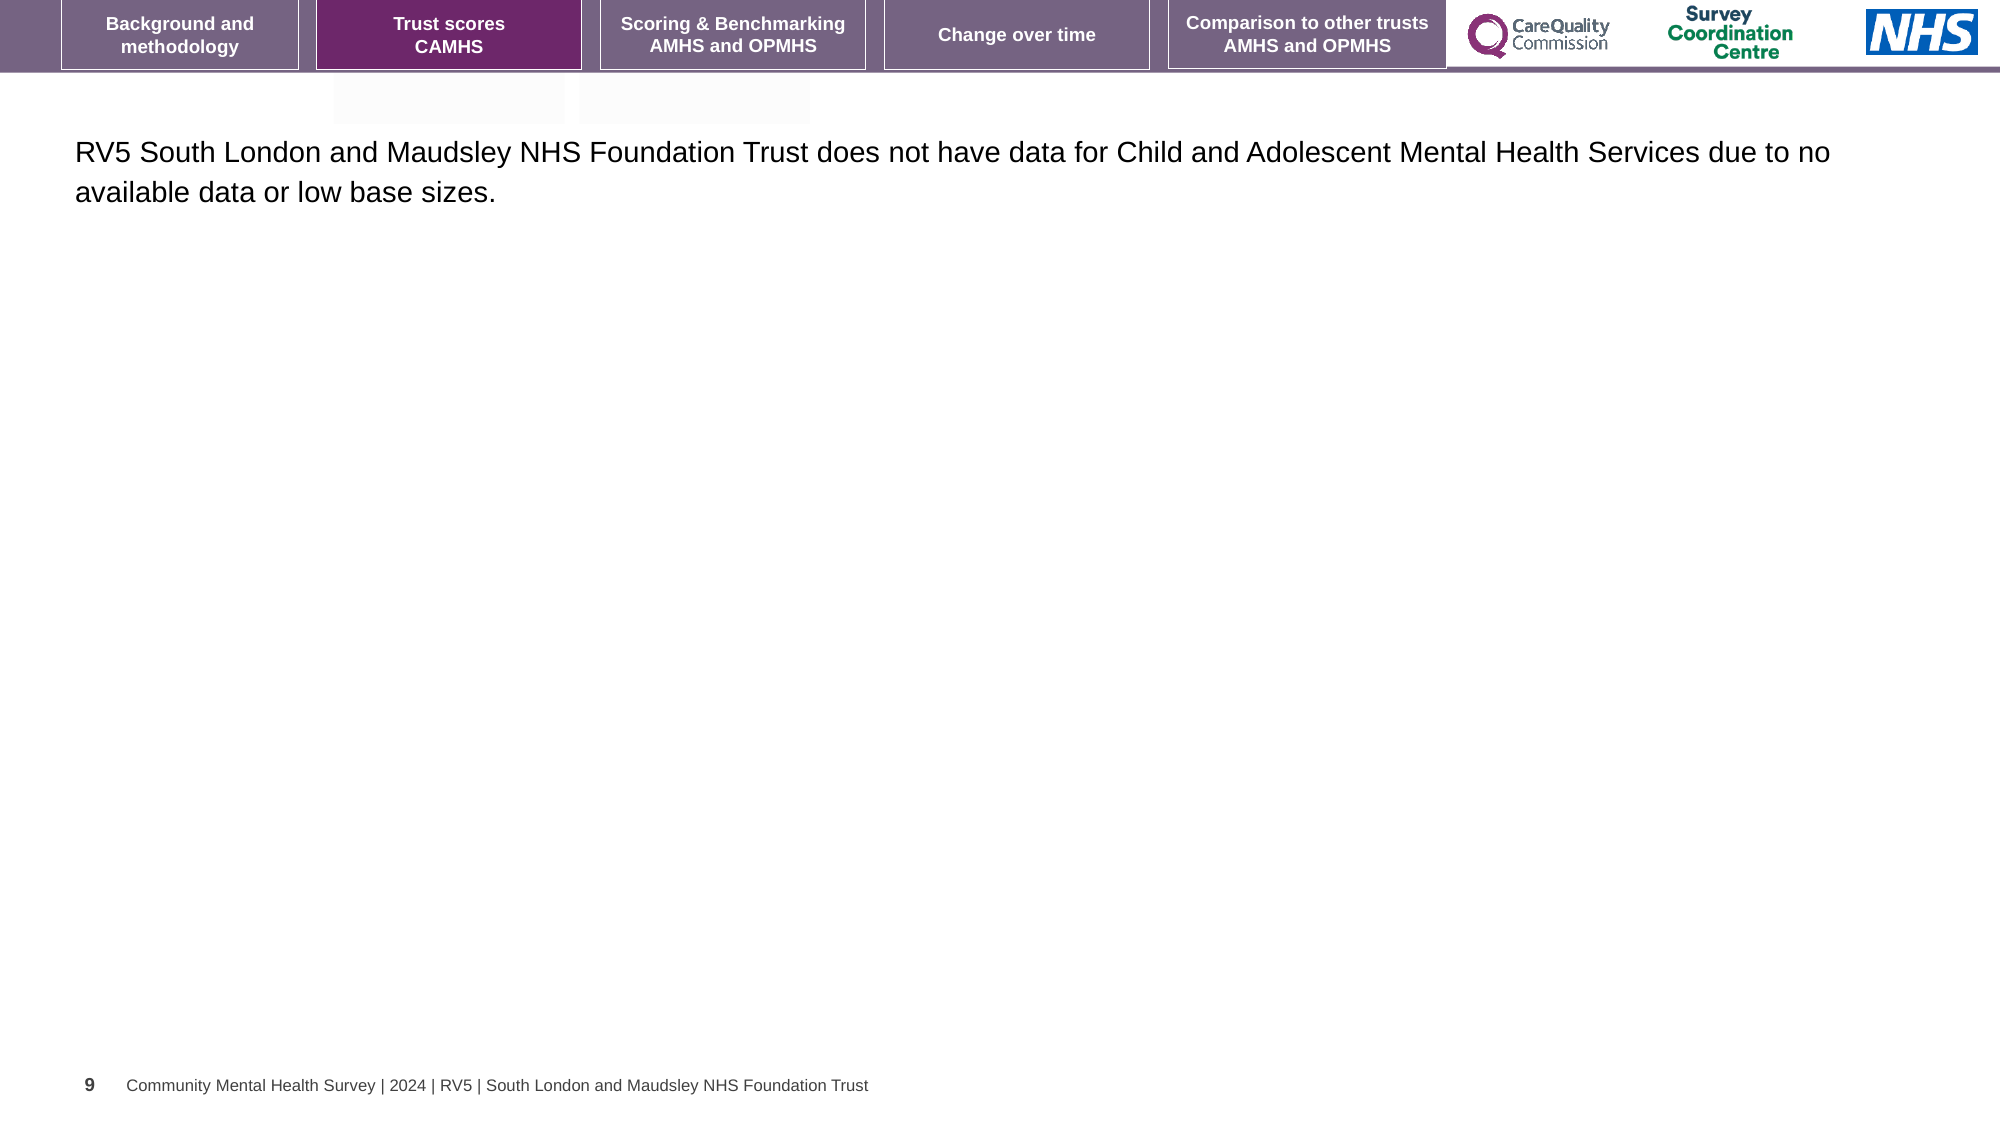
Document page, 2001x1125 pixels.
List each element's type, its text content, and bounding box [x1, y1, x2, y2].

text_box RV5 South London and Maudsley NHS Foundation Trust does not have data for Child and Adolescent Mental Health Services due to no available data or low base sizes. [0, 130, 1841, 257]
text_box 9 [84, 1065, 122, 1125]
picture [1467, 13, 1610, 59]
picture [1866, 9, 1978, 55]
picture [1666, 3, 1794, 61]
